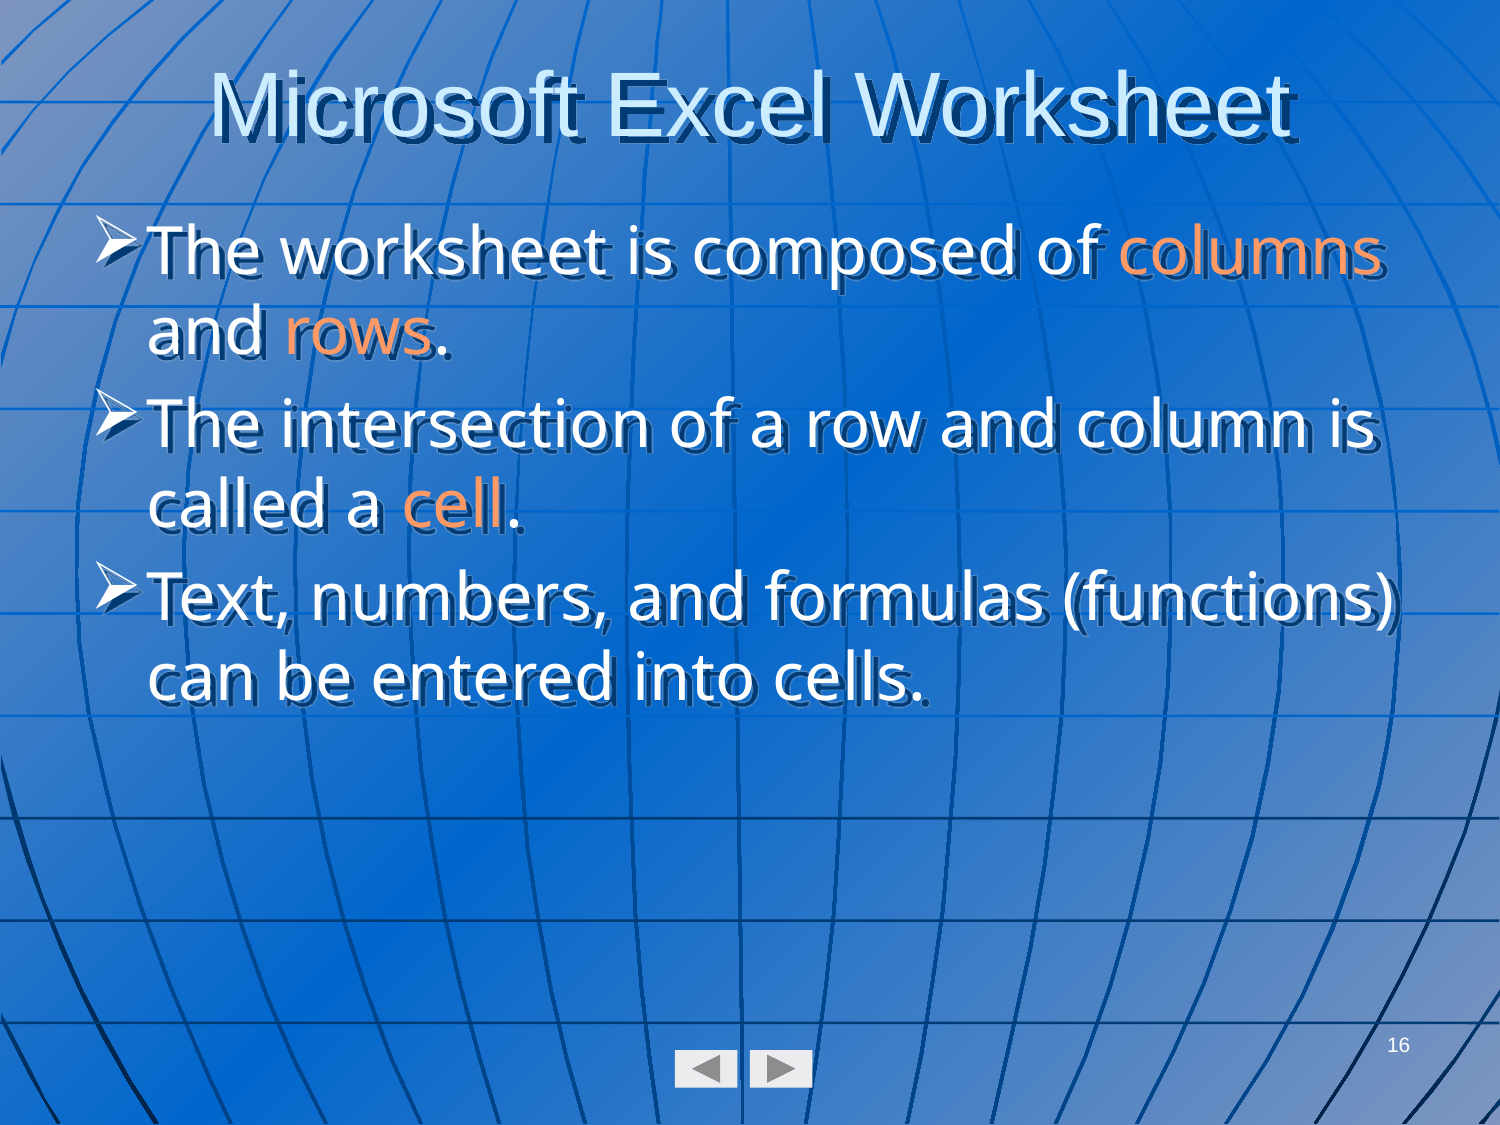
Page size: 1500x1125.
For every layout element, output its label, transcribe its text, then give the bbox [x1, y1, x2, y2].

list The worksheet is composed of columns and rows. The intersection of a row and column is called a cell. Text, numbers, and formulas (functions) can be entered into cells. [75, 200, 1425, 823]
title Microsoft Excel Worksheet [75, 37, 1425, 163]
slide_number 16 [1074, 1024, 1425, 1100]
